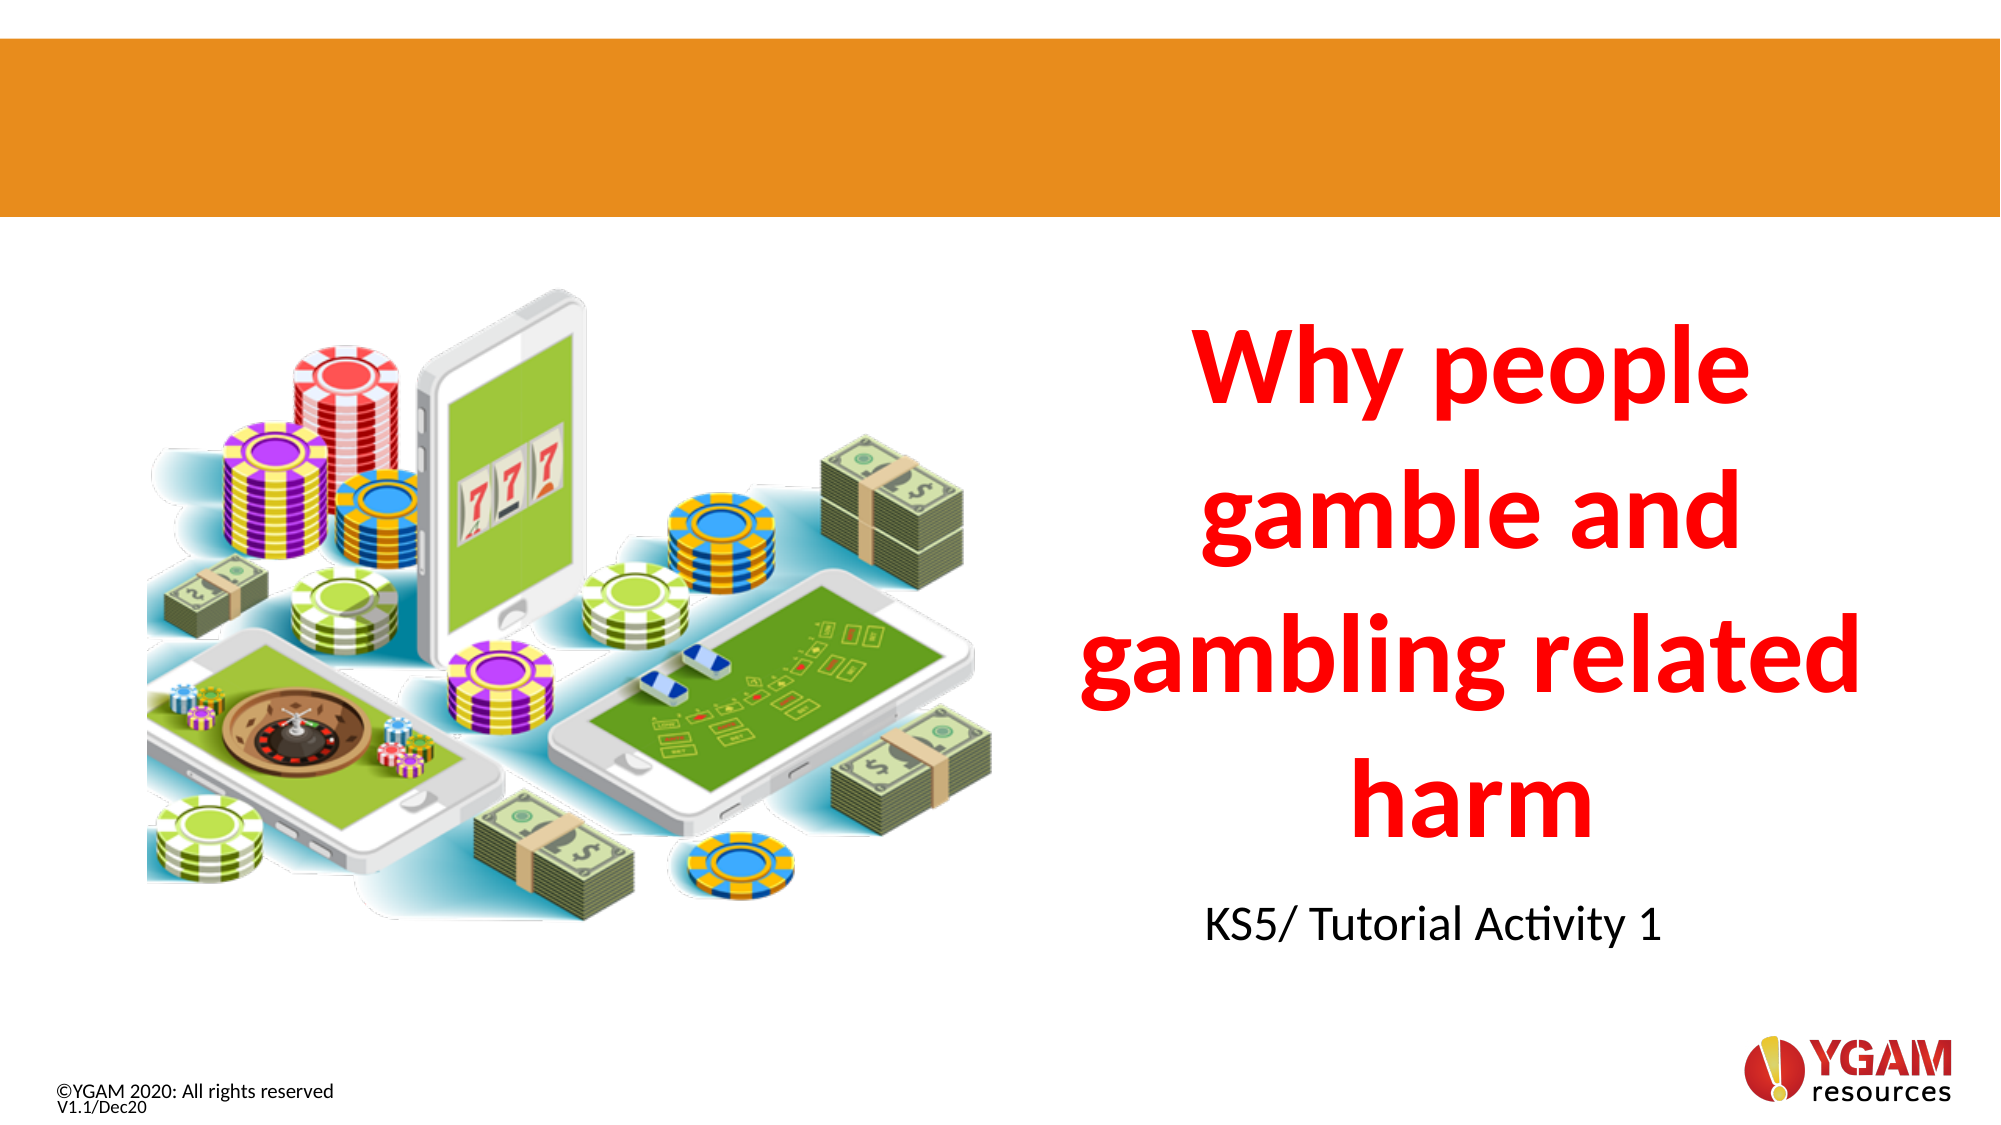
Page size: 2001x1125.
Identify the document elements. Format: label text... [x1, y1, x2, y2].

picture [1739, 1033, 1956, 1108]
text_box V1.1/Dec20 [42, 1087, 193, 1125]
picture [147, 110, 1089, 1043]
title Why people gamble and gambling related harm [1089, 475, 1931, 868]
subtitle KS5/ Tutorial Activity 1 [922, 889, 1946, 1080]
